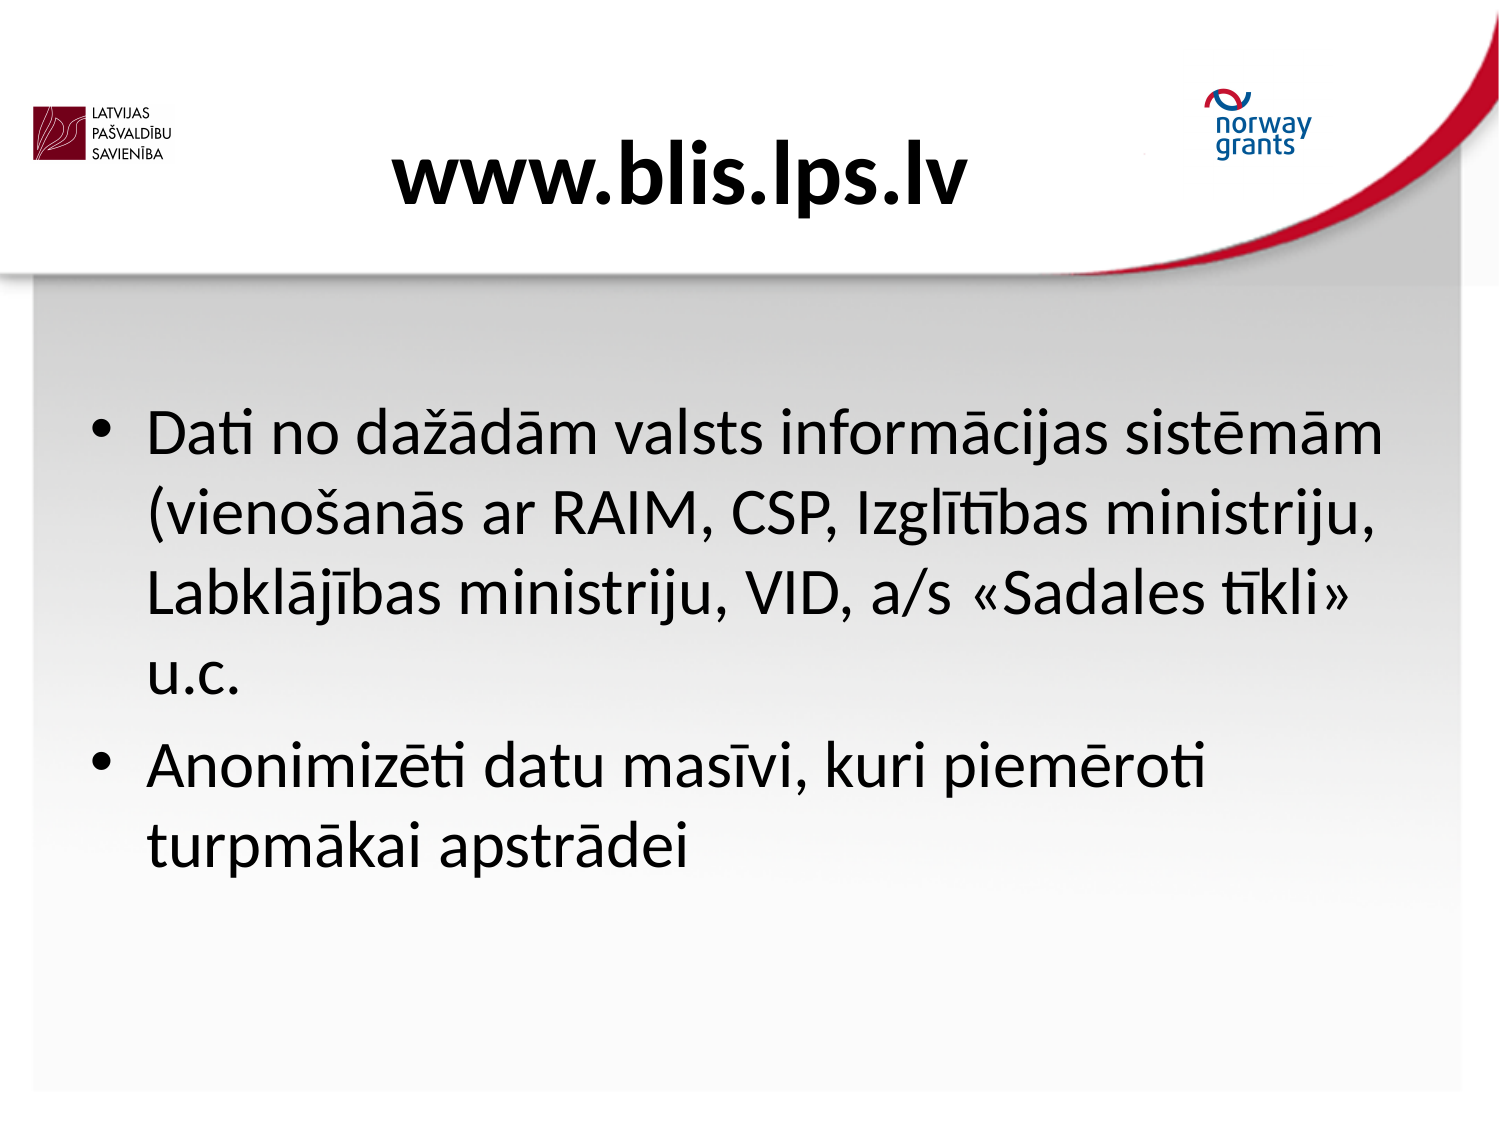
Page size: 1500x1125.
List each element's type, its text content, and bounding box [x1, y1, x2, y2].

list Dati no dažādām valsts informācijas sistēmām (vienošanās ar RAIM, CSP, Izglītības ministriju, Labklājības ministriju, VID, a/s «Sadales tīkli» u.c. Anonimizēti datu masīvi, kuri piemēroti turpmākai apstrādei [75, 380, 1425, 1084]
picture [0, 0, 1500, 1125]
title www.blis.lps.lv [180, 105, 1202, 327]
